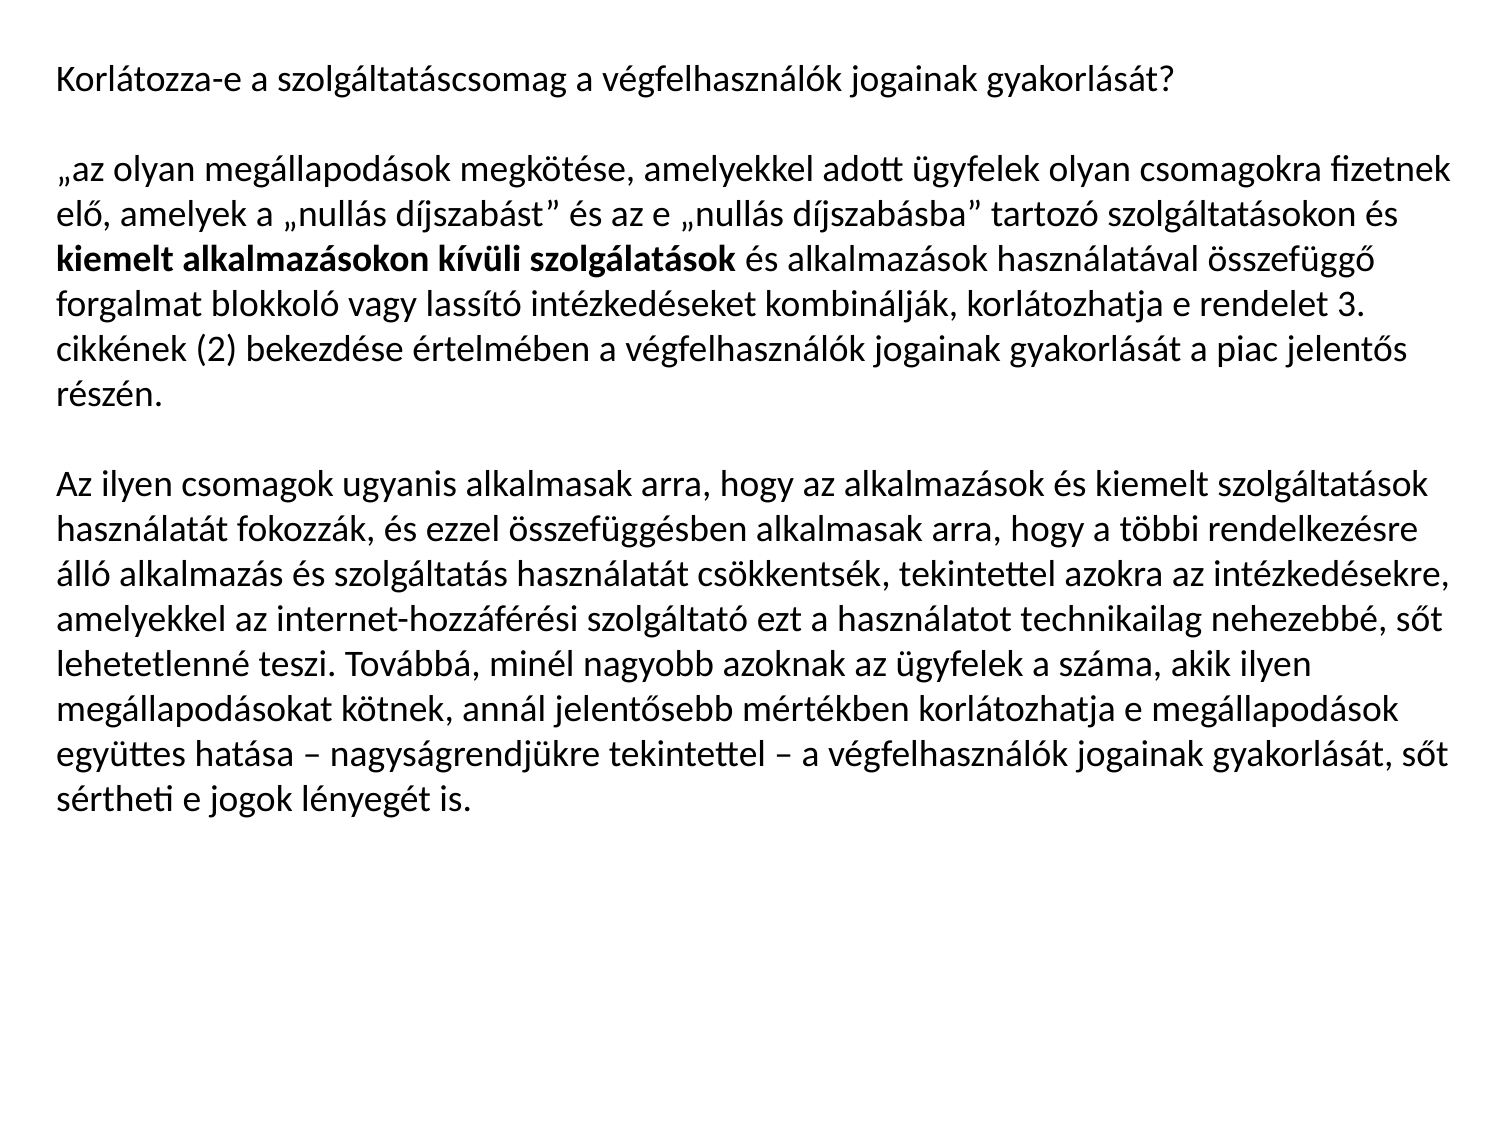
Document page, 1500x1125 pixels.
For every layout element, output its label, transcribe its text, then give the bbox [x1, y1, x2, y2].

text_box Korlátozza-e a szolgáltatáscsomag a végfelhasználók jogainak gyakorlását? „az olyan megállapodások megkötése, amelyekkel adott ügyfelek olyan csomagokra fizetnek elő, amelyek a „nullás díjszabást” és az e „nullás díjszabásba” tartozó szolgáltatásokon és kiemelt alkalmazásokon kívüli szolgálatások és alkalmazások használatával összefüggő forgalmat blokkoló vagy lassító intézkedéseket kombinálják, korlátozhatja e rendelet 3. cikkének (2) bekezdése értelmében a végfelhasználók jogainak gyakorlását a piac jelentős részén. Az ilyen csomagok ugyanis alkalmasak arra, hogy az alkalmazások és kiemelt szolgáltatások használatát fokozzák, és ezzel összefüggésben alkalmasak arra, hogy a többi rendelkezésre álló alkalmazás és szolgáltatás használatát csökkentsék, tekintettel azokra az intézkedésekre, amelyekkel az internet-hozzáférési szolgáltató ezt a használatot technikailag nehezebbé, sőt lehetetlenné teszi. Továbbá, minél nagyobb azoknak az ügyfelek a száma, akik ilyen megállapodásokat kötnek, annál jelentősebb mértékben korlátozhatja e megállapodások együttes hatása – nagyságrendjükre tekintettel – a végfelhasználók jogainak gyakorlását, sőt sértheti e jogok lényegét is. [41, 1, 1483, 871]
